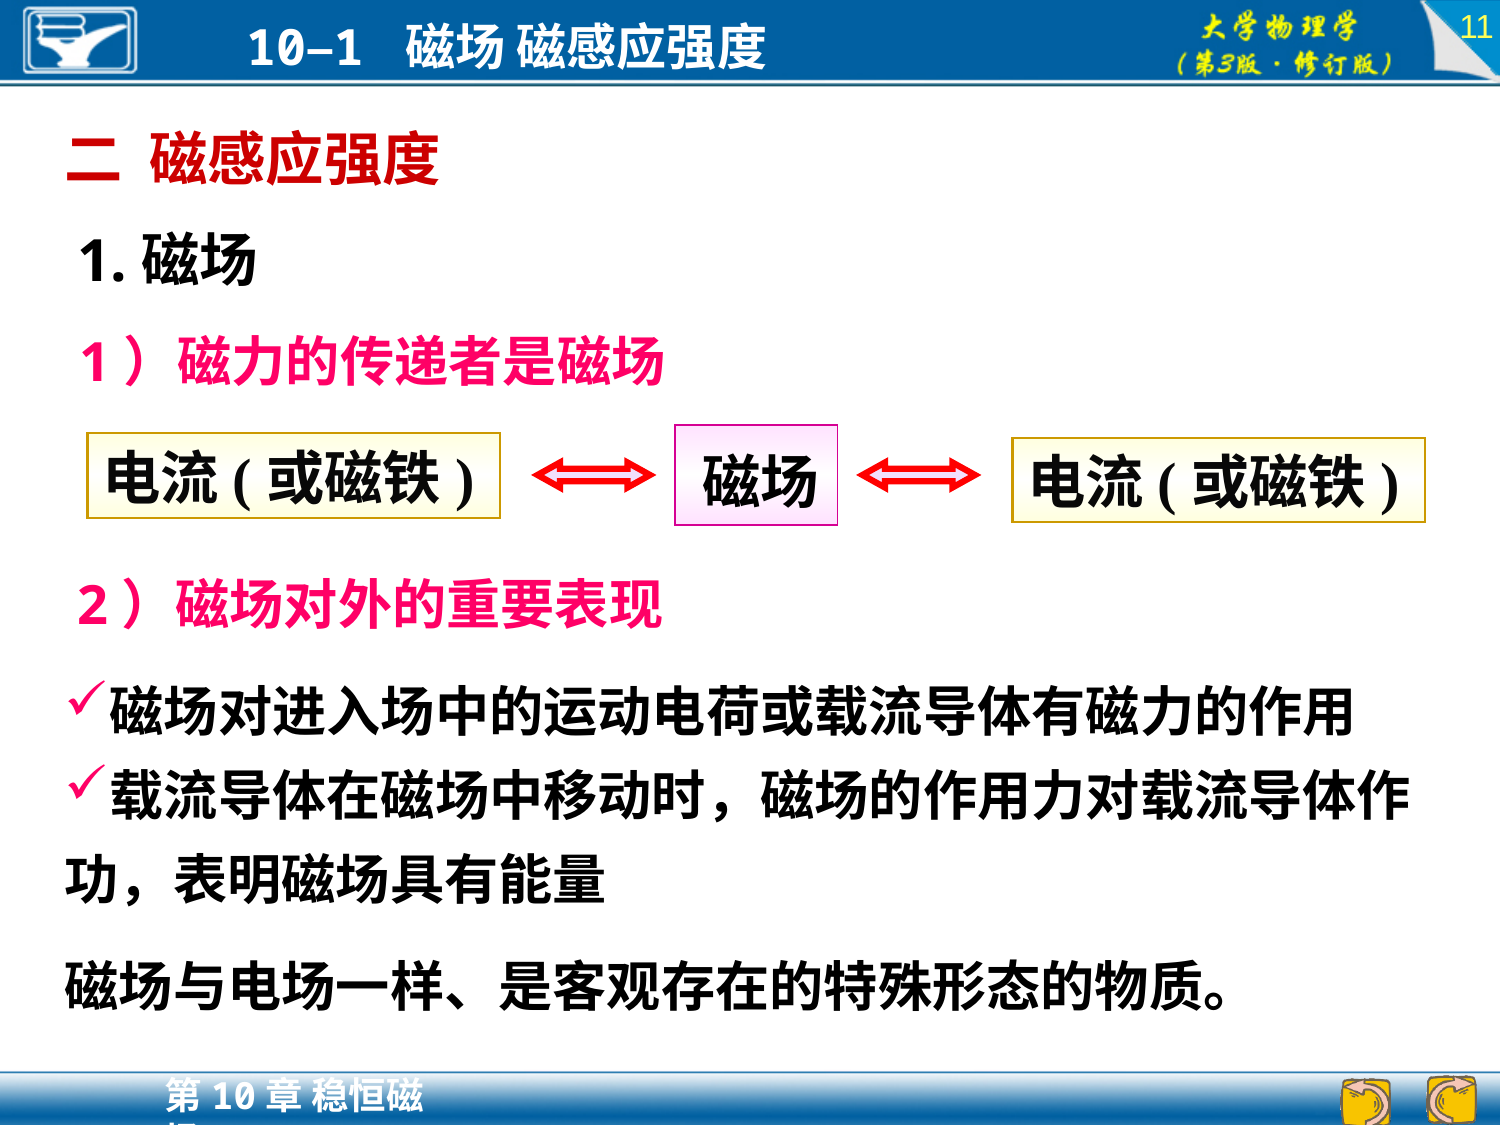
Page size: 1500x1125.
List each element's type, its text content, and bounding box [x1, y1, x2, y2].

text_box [87, 424, 1426, 526]
footer 11 [1411, 0, 1500, 69]
text_box 二 磁感应强度 [49, 114, 875, 200]
text_box 磁场对进入场中的运动电荷或载流导体有磁力的作用 载流导体在磁场中移动时，磁场的作用力对载流导体作功，表明磁场具有能量 [50, 649, 1450, 919]
text_box 2）磁场对外的重要表现 [62, 549, 841, 643]
text_box 1）磁力的传递者是磁场 [64, 306, 688, 400]
text_box 1.磁场 [62, 201, 426, 300]
picture [0, 0, 1500, 1125]
text_box 磁场与电场一样、是客观存在的特殊形态的物质。 [50, 924, 1425, 1025]
